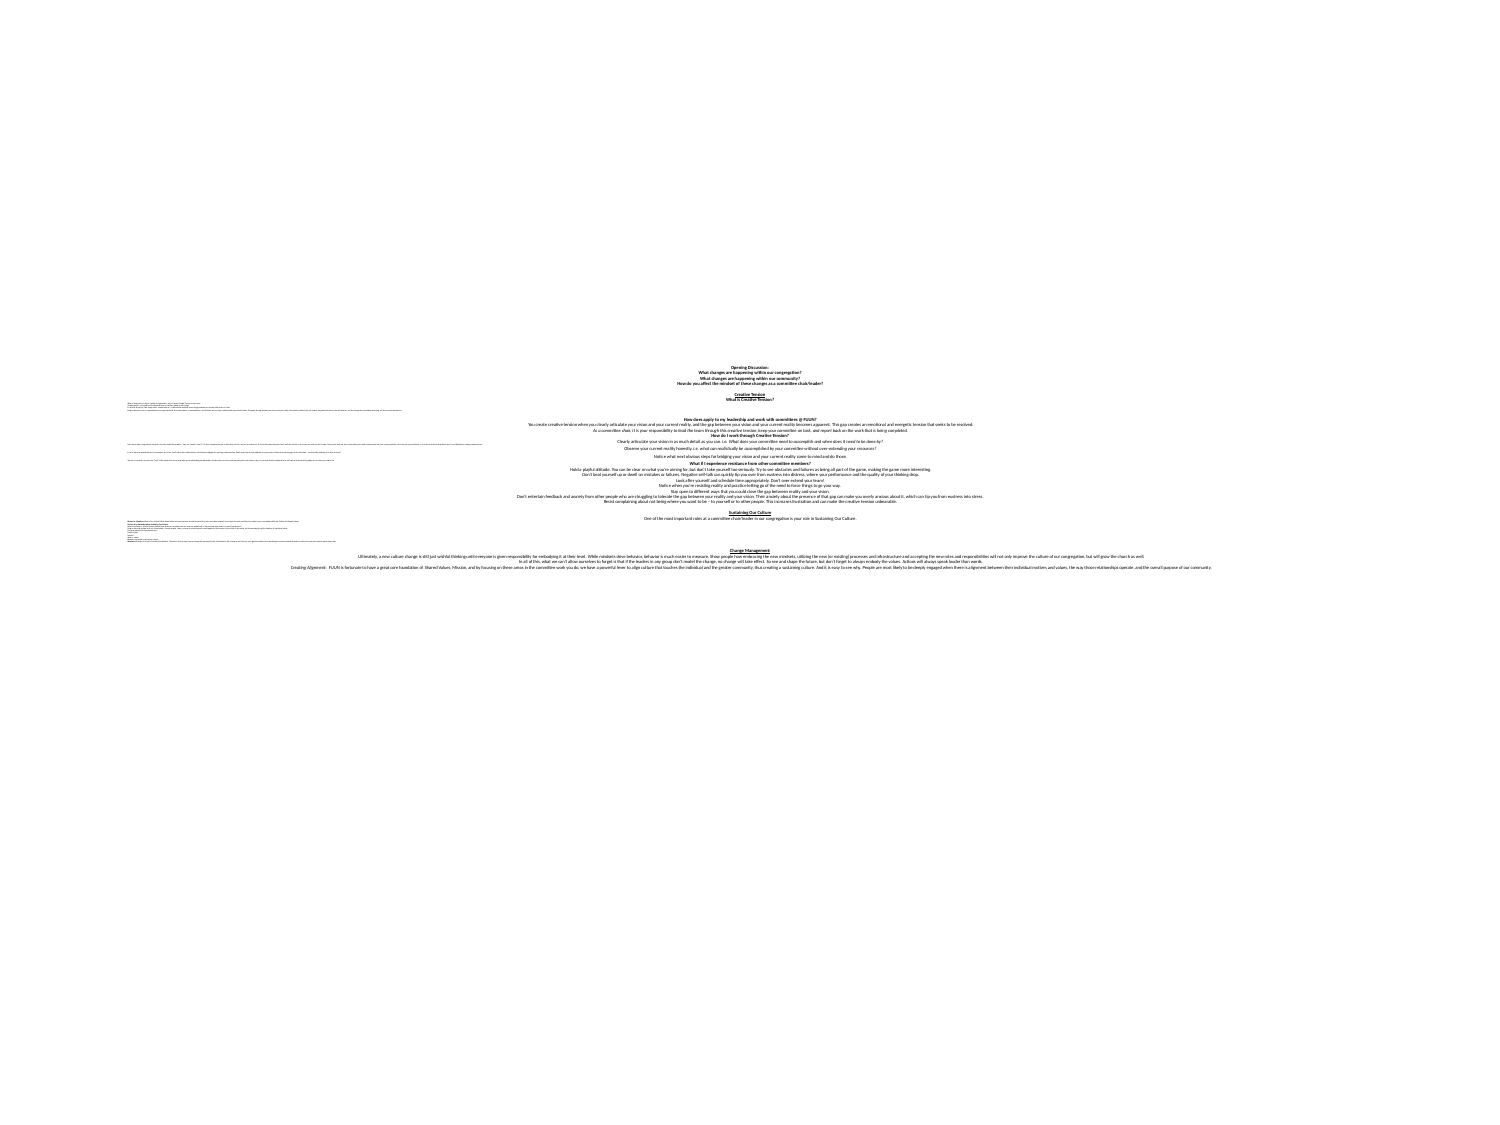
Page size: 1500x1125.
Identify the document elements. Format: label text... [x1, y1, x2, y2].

title Opening Discussion: What changes are happening within our congregation? What changes are happening within our community? How do you affect the mindset of these changes as a committee chair/leader? Creative Tension What is Creative Tension? When a change occurs within a group or organization, one can expect Creative Tension to also arise. Creative tension is essentially a structure that helps to facilitate creativity and change. In the Fifth Discipline, Peter Senge called "creative tension" a rubber band stretched across the gap between our current reality and our vision. Imagine that your vision is represented by your right hand and your current reality is represented by your left hand and you have a rubber band around both hands. The greater the gap between your vision and your reality, the more the rubber band will stretch, the greater the tension that will develop, and the stronger the motivation and energy will be to resolve that tension. How does apply to my leadership and work with committees @ FUUN? You create creative tension when you clearly articulate your vision and your current reality, and the gap between your vision and your current reality becomes apparent. This gap creates an emotional and energetic tension that seeks to be resolved. As a committee chair, it is your responsibility to lead the team through this creative tension, keep your committee on task, and report back on the work that is being completed. How do I work through Creative Tension? Clearly articulate your vision in as much detail as you can. i.e. What does your committee need to accomplish and when does it need to be done by? Don’t worry about using metrics and goals. Just ask yourself the question, “How will I know I have it?” It’s also important that you’re describing a vision, and not an anti-vision. A vision talks about what you want, while an anti-vision is focused on what you don’t want. Focusing on what you don’t want makes your mind associate back into your current problems, and even your past problems, so it serves to reinforce the problem and it’s not effective for creating creative tension. Observe your current reality honestly. i.e. what can realistically be accomplished by your committee without over-extending your resources? If you’re trying to pretend that you’re somewhere you’re not, you’ll reduce the creative tension and irrelevant strategies for resolving creative tension. Watch and listen and pay attention to your present. Notice the body language of the individuals – are they really speaking up to their concerns? Notice what next obvious steps for bridging your vision and your current reality come to mind and do those. You won’t necessarily know the full “how” at the outset, but as you keep refining and articulating your perception of reality and your vision and keep taking the next obvious step, you can trust that the creative tension will seek to resolve itself by getting you to where you want to be What if I experience resistance from other committee members? Hold a playful attitude. You can be clear on what you’re aiming for, but don’t take yourself too seriously. Try to see obstacles and failures as being all part of the game, making the game more interesting. Don’t beat yourself up or dwell on mistakes or failures. Negative self-talk can quickly tip you over from eustress into distress, where your performance and the quality of your thinking drop. Look after yourself and schedule time appropriately. Don’t over extend your team! Notice when you’re resisting reality and practice letting go of the need to force things to go your way. Stay open to different ways that you could close the gap between reality and your vision. Don’t entertain feedback and anxiety from other people who are struggling to tolerate the gap between your reality and your vision. Their anxiety about the presence of that gap can make you overly anxious about it, which can tip you from eustress into stress. Resist complaining about not being where you want to be – to yourself or to other people. This increases frustration and can make the creative tension unbearable. Sustaining Our Culture One of the most important roles at a committee chair/leader in our congregation is your role in Sustaining Our Culture. Discussion Questions: What is Our Culture? What Shared Values are important that should be carried into each committee meeting? How should the work and decisions made in your committees reflect our Culture and Shared Values? Key Points to Remember when Sustaining Our Culture: Learn from the past – Use the lessons learned from previous committee work on what has worked well in the past and what should or should not be done. Create a culture that aligns with our shared values – mutual respect, share a journey of spiritual growth, work together to find ways to live our faith in the world, while respecting the right to freedom of individual beliefs Find great people who complement you. Communicate. Have fun. Work as a team. Maintain and carefully evolve your culture. Mindsets: Mindsets are crucial since they drive behavior. Therefore it follows that if we can change the way people think, their behavior will change as well. But you can’t get there without first identifying the current mindsets that exist as well as the ones you want to replace them with. Change Management Ultimately, a new culture change is still just wishful thinking until everyone is given responsibility for embodying it at their level. While mindsets drive behavior, behavior is much easier to measure. Show people how embracing the new mindsets, utilizing the new (or existing) processes and infrastructure and accepting the new roles and responsibilities will not only improve the culture of our congregation, but will grow the church as well. In all of this, what we can’t allow ourselves to forget is that if the leaders in any group don’t model the change, no change will take effect. So see and shape the future, but don’t forget to always embody the values. Actions will always speak louder than words. Creating Alignment: FUUN is fortunate to have a great core foundation of Shared Values, Mission, and by focusing on these areas in the committee work you do, we have a powerful lever to align culture that touches the individual and the greater community, thus creating a sustaining culture. And it is easy to see why. People are most likely to be deeply engaged when there is alignment between their individual motives and values, the way those relationships operate, and the overall purpose of our community. [112, 349, 1388, 591]
